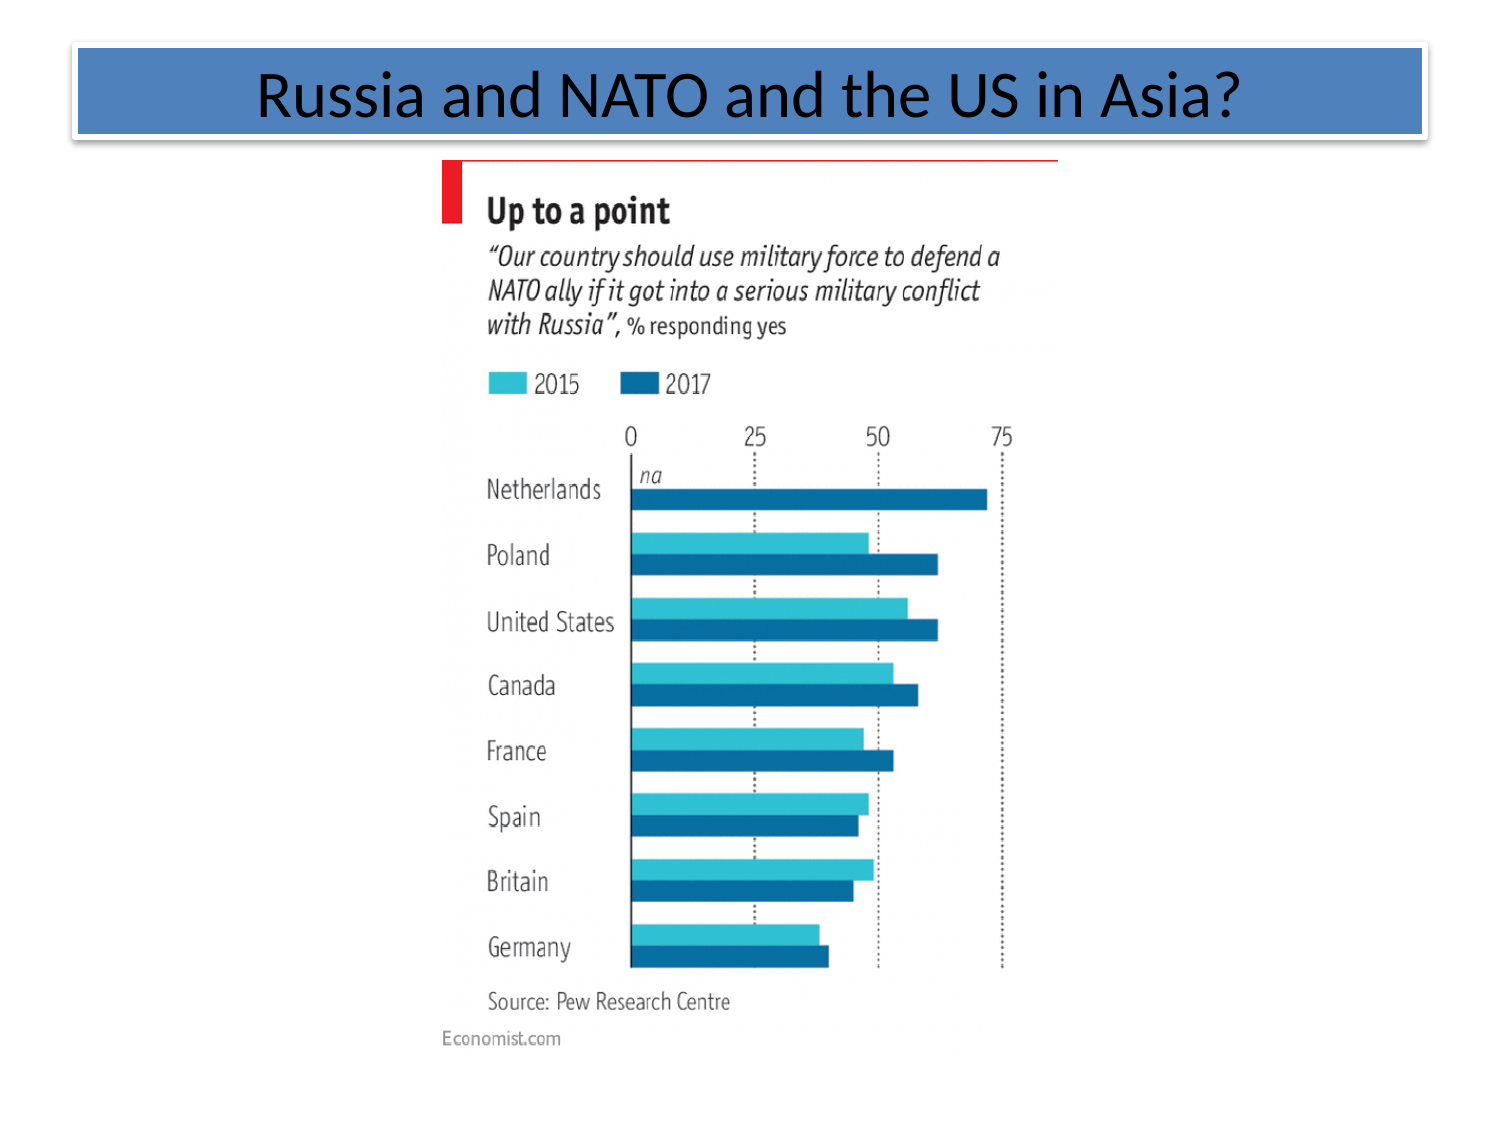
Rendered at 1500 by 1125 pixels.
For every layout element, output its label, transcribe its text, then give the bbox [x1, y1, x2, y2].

title Russia and NATO and the US in Asia? [72, 42, 1428, 140]
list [441, 160, 1058, 1059]
